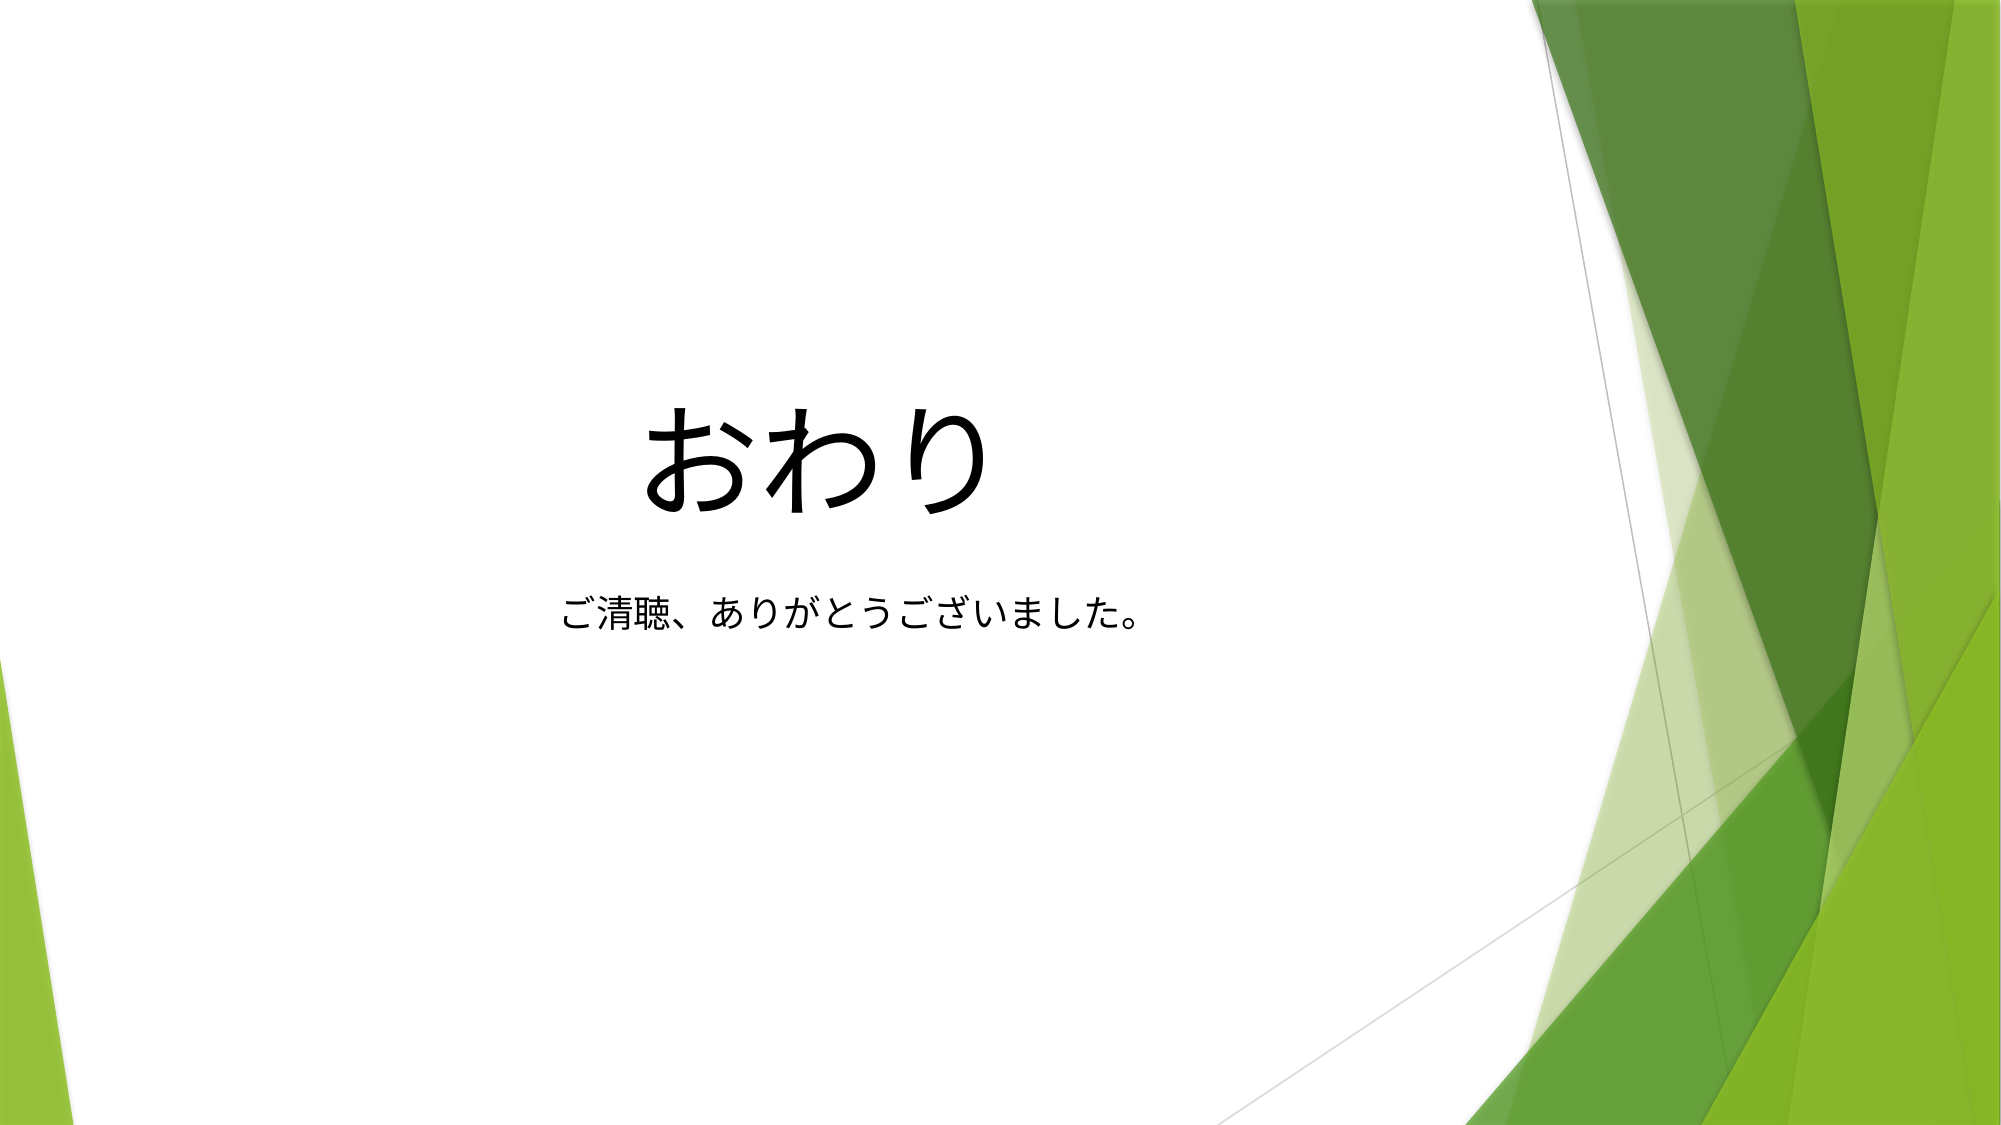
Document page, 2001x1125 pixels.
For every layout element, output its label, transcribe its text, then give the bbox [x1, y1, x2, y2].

text_box ご清聴、ありがとうございました。 [543, 582, 1172, 642]
text_box おわり [619, 376, 1076, 541]
